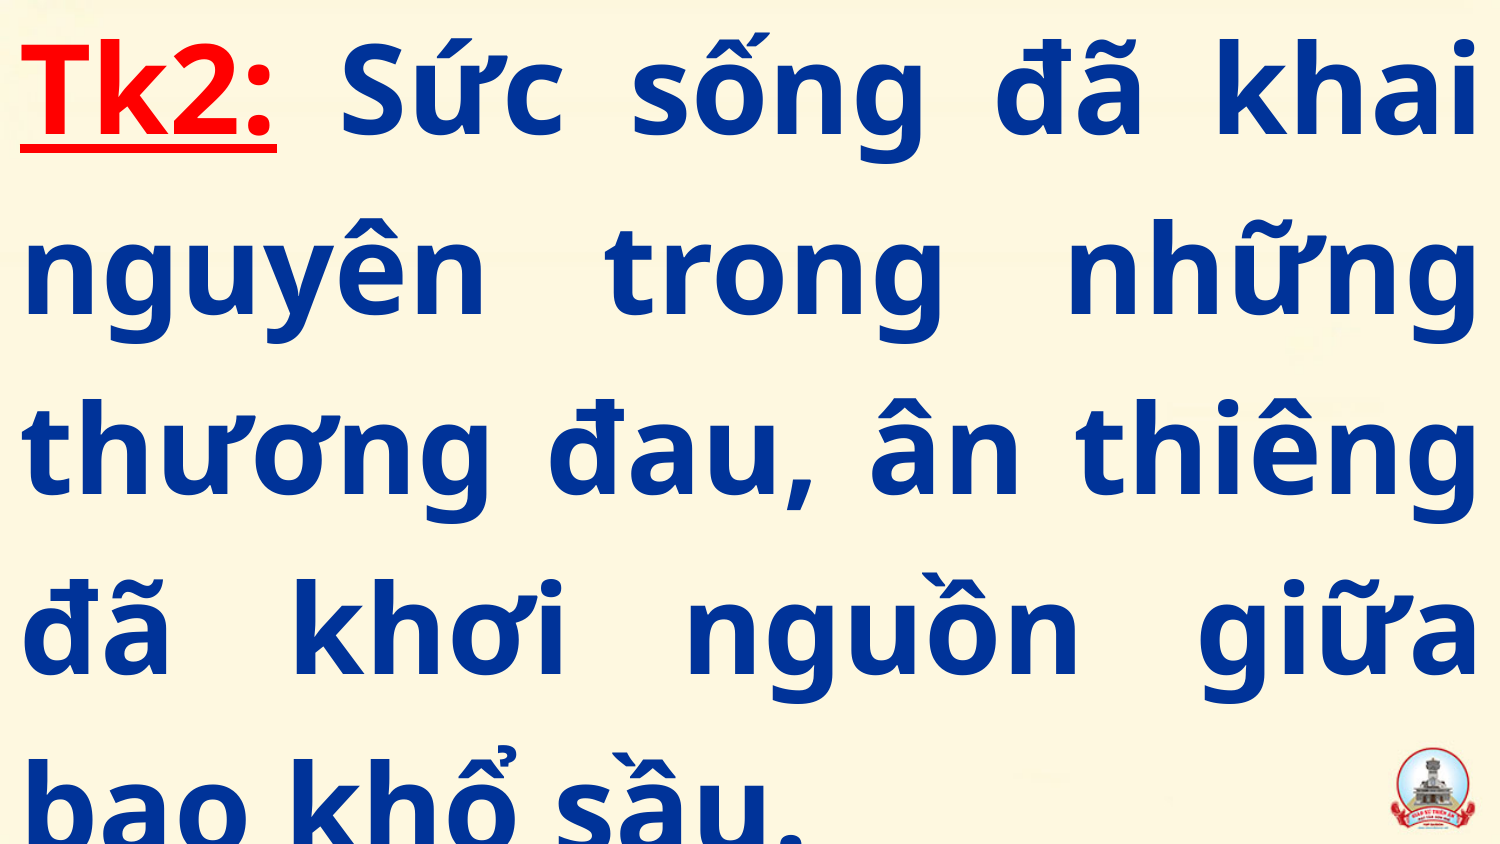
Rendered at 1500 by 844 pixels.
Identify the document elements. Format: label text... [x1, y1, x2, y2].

list Tk2: Sức sống đã khai nguyên trong những thương đau, ân thiêng đã khơi nguồn giữa bao khổ sầu. [0, 0, 1500, 844]
